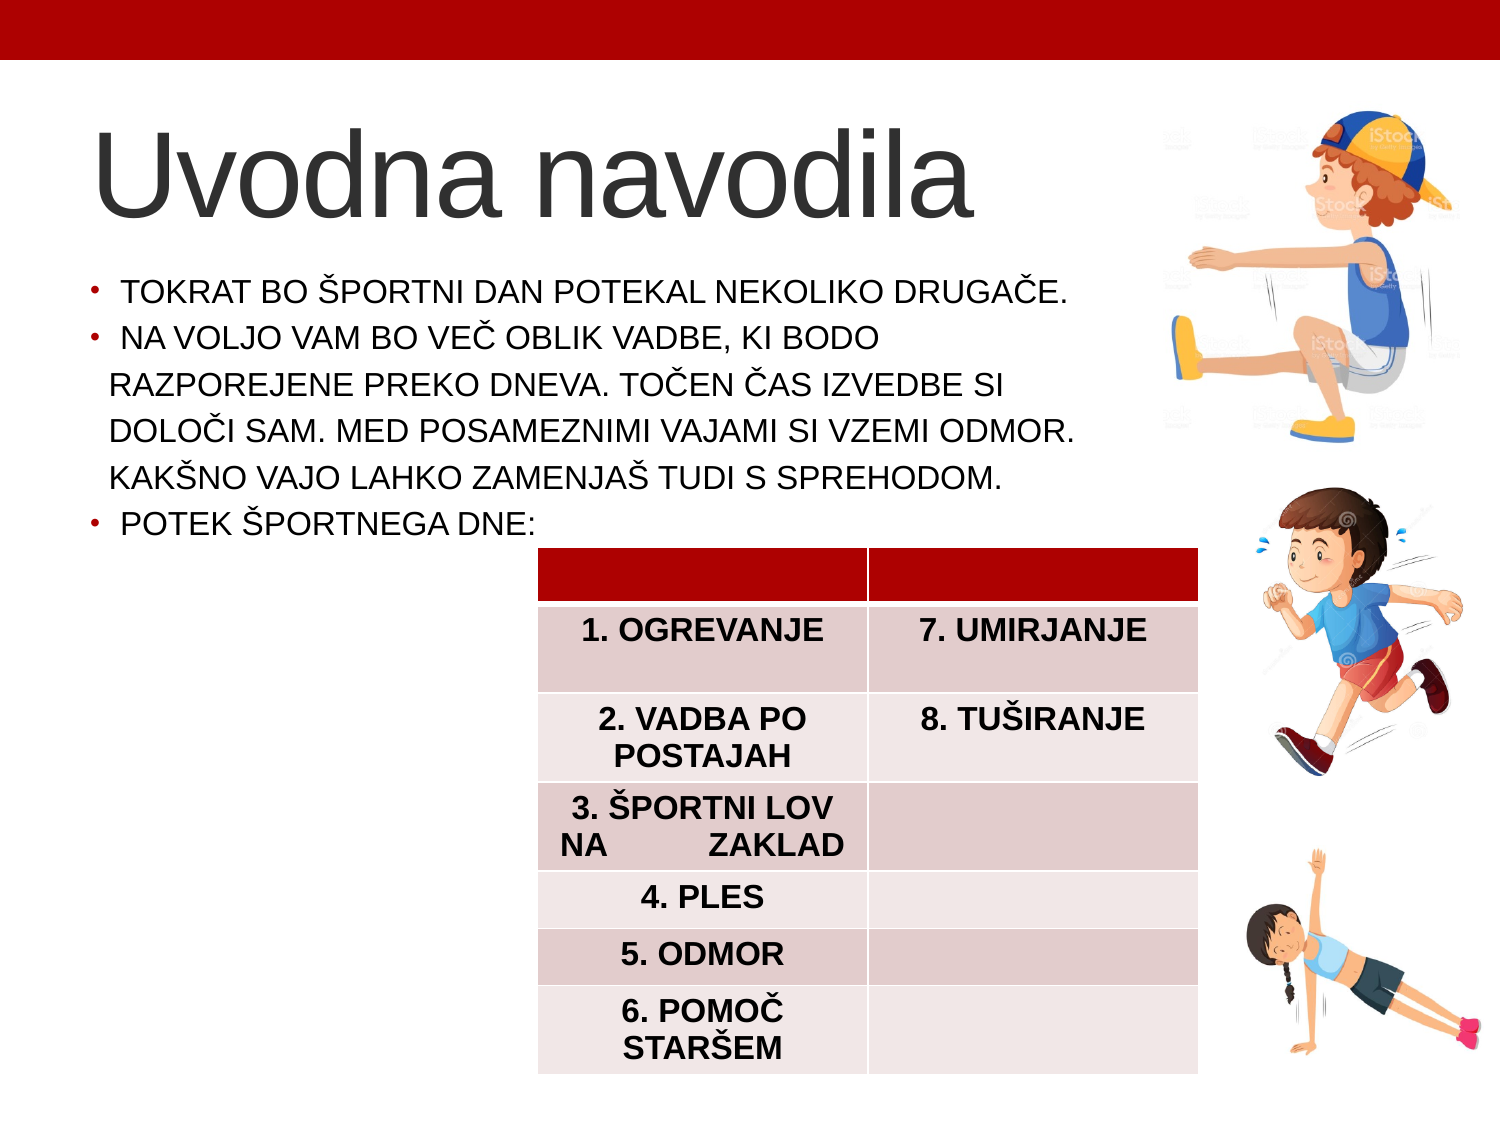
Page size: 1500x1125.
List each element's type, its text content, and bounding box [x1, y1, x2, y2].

list TOKRAT BO ŠPORTNI DAN POTEKAL NEKOLIKO DRUGAČE. NA VOLJO VAM BO VEČ OBLIK VADBE, KI BODO RAZPOREJENE PREKO DNEVA. TOČEN ČAS IZVEDBE SI DOLOČI SAM. MED POSAMEZNIMI VAJAMI SI VZEMI ODMOR. KAKŠNO VAJO LAHKO ZAMENJAŠ TUDI S SPREHODOM. POTEK ŠPORTNEGA DNE: [75, 262, 1425, 1063]
table_cell [869, 929, 1198, 985]
picture [1242, 845, 1485, 1058]
table_cell 5. ODMOR [538, 929, 867, 985]
table_header [869, 548, 1198, 601]
table_cell 1. OGREVANJE [538, 607, 867, 692]
picture [1163, 101, 1460, 452]
table_cell [869, 872, 1198, 928]
title Uvodna navodila [75, 87, 1425, 250]
picture [1241, 479, 1469, 785]
table_cell [869, 986, 1198, 1074]
table_cell 6. POMOČ STARŠEM [538, 986, 867, 1074]
table_cell 2. VADBA PO POSTAJAH [538, 694, 867, 781]
table_cell 7. UMIRJANJE [869, 607, 1198, 692]
table_header [538, 548, 867, 601]
table_cell 4. PLES [538, 872, 867, 928]
table_cell [869, 783, 1198, 870]
table_cell 3. ŠPORTNI LOV NA ZAKLAD [538, 783, 867, 870]
table_cell 8. TUŠIRANJE [869, 694, 1198, 781]
